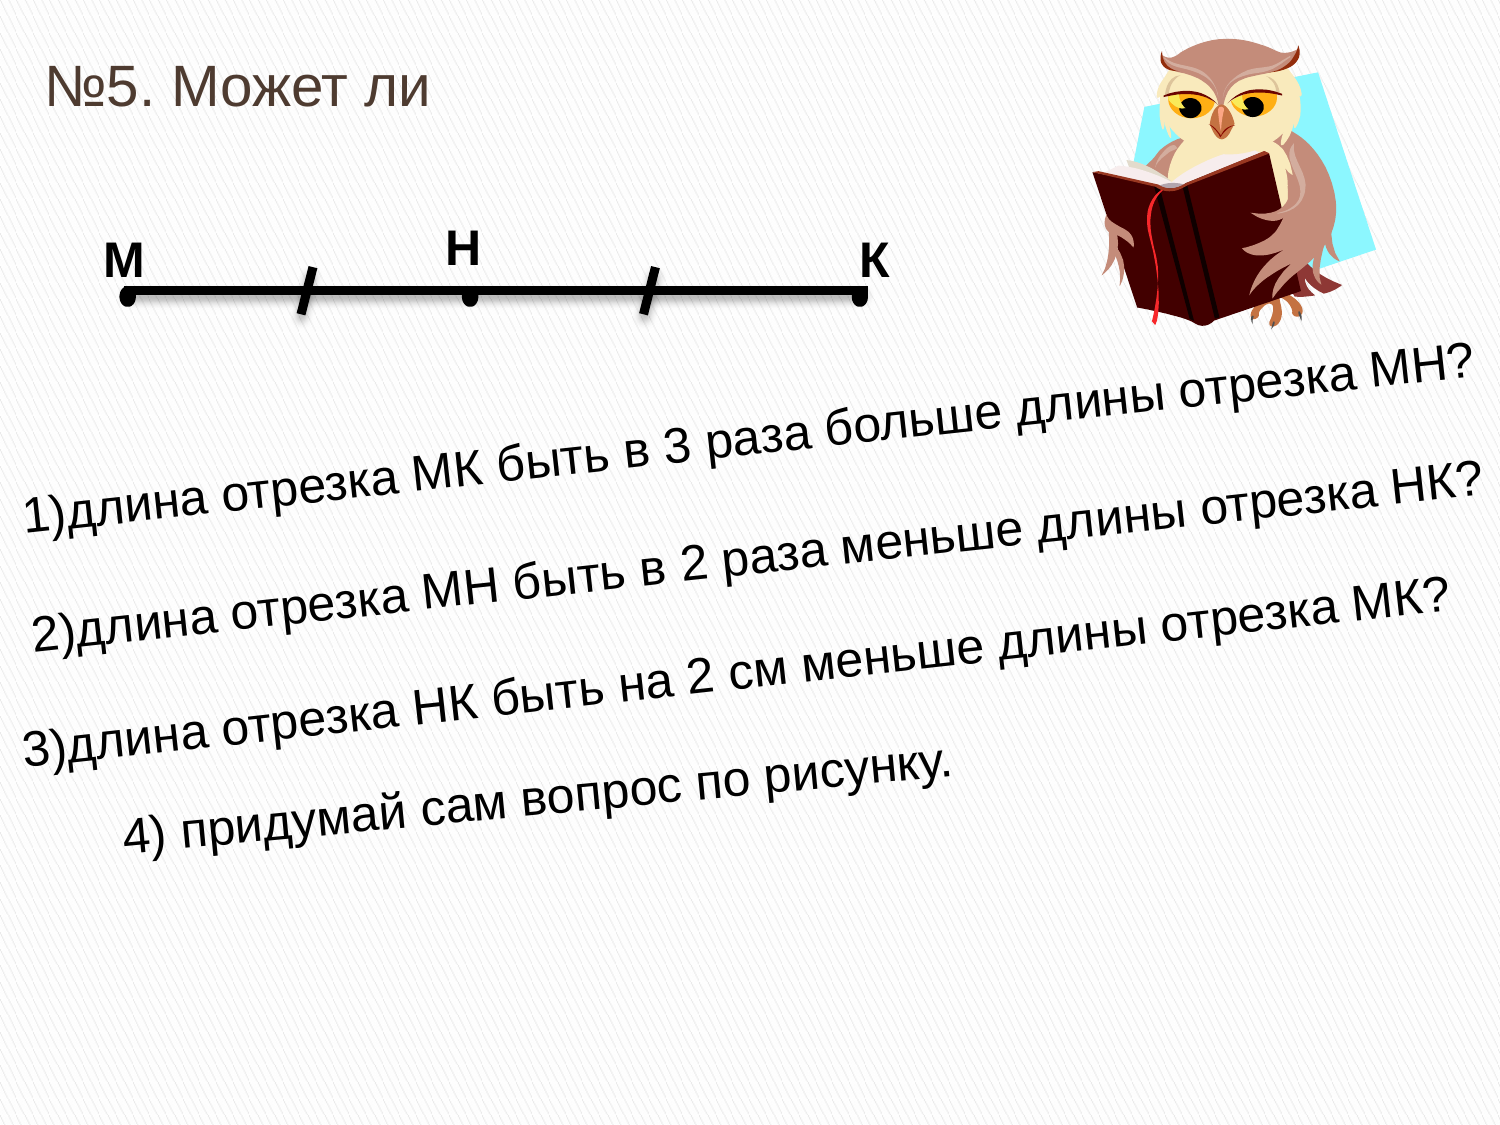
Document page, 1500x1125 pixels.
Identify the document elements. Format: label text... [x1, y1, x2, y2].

picture [1092, 30, 1377, 331]
text_box 1)длина отрезка МК быть в 3 раза больше длины отрезка МН? [3, 315, 1494, 553]
text_box 3)длина отрезка НК быть на 2 см меньше длины отрезка МК? [3, 551, 1469, 787]
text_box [88, 207, 963, 315]
title №5. Может ли [29, 30, 479, 136]
text_box 4) придумай сам вопрос по рисунку. [104, 716, 972, 873]
text_box 2)длина отрезка МН быть в 2 раза меньше длины отрезка НК? [12, 433, 1500, 671]
